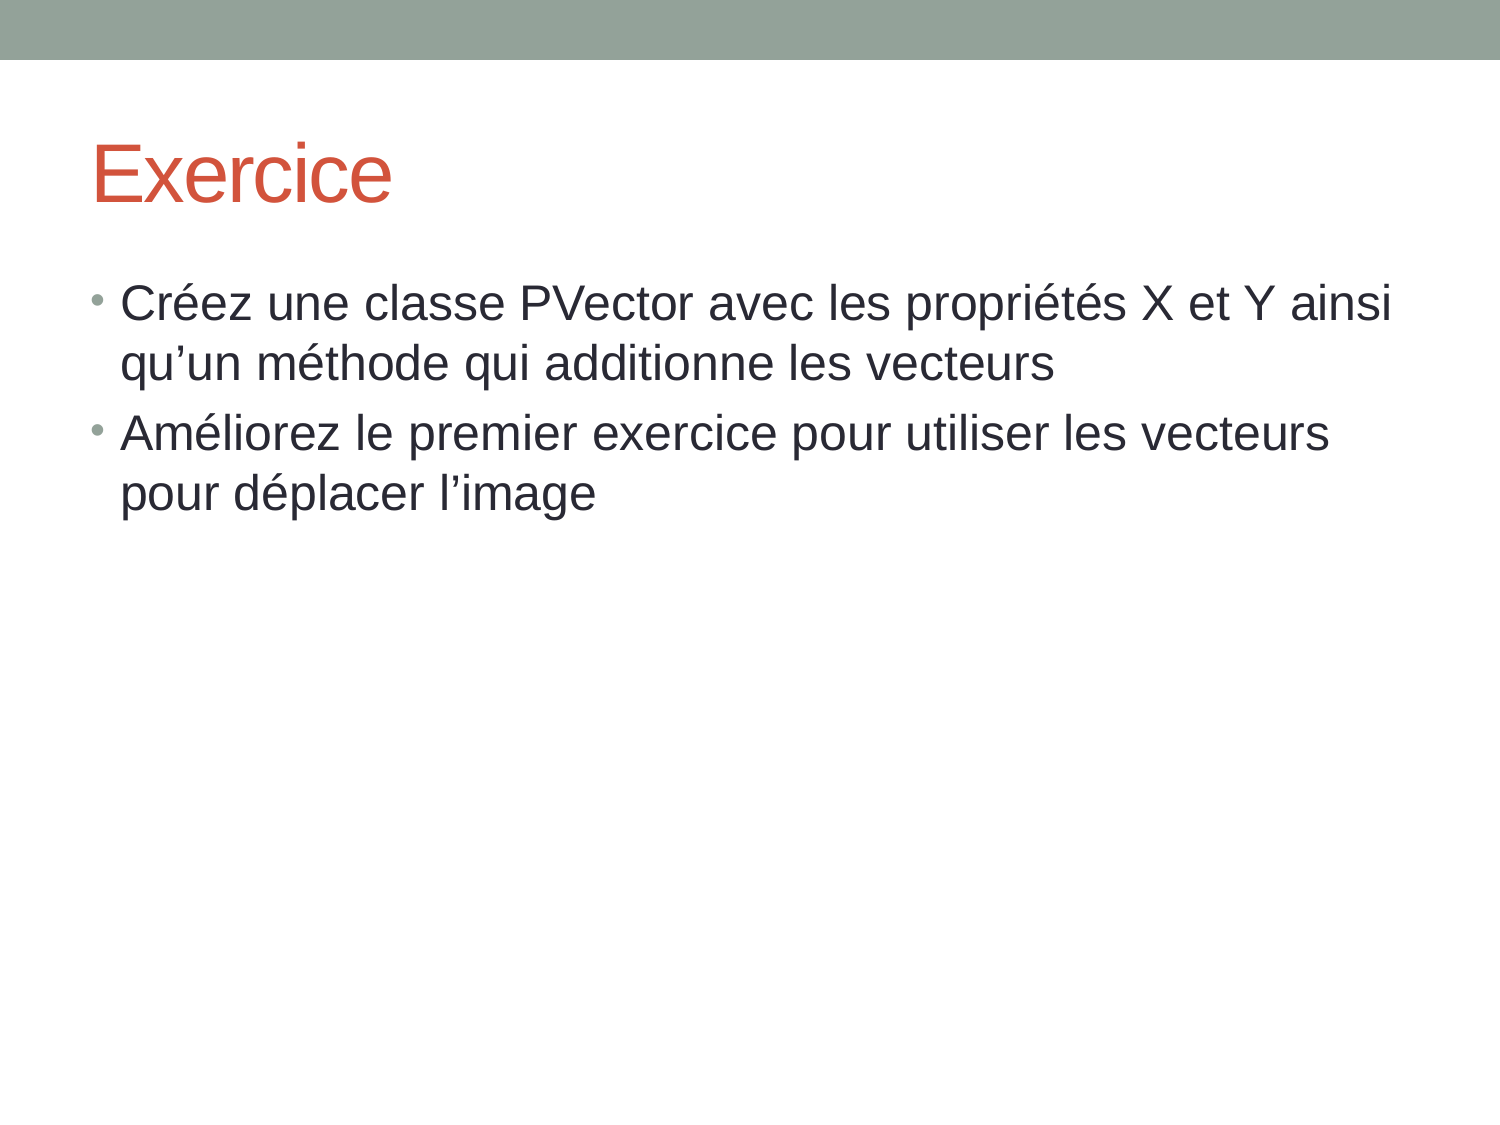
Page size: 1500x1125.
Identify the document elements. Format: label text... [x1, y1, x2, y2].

list Créez une classe PVector avec les propriétés X et Y ainsi qu’un méthode qui additionne les vecteurs Améliorez le premier exercice pour utiliser les vecteurs pour déplacer l’image [75, 262, 1425, 1063]
title Exercice [75, 87, 1425, 250]
